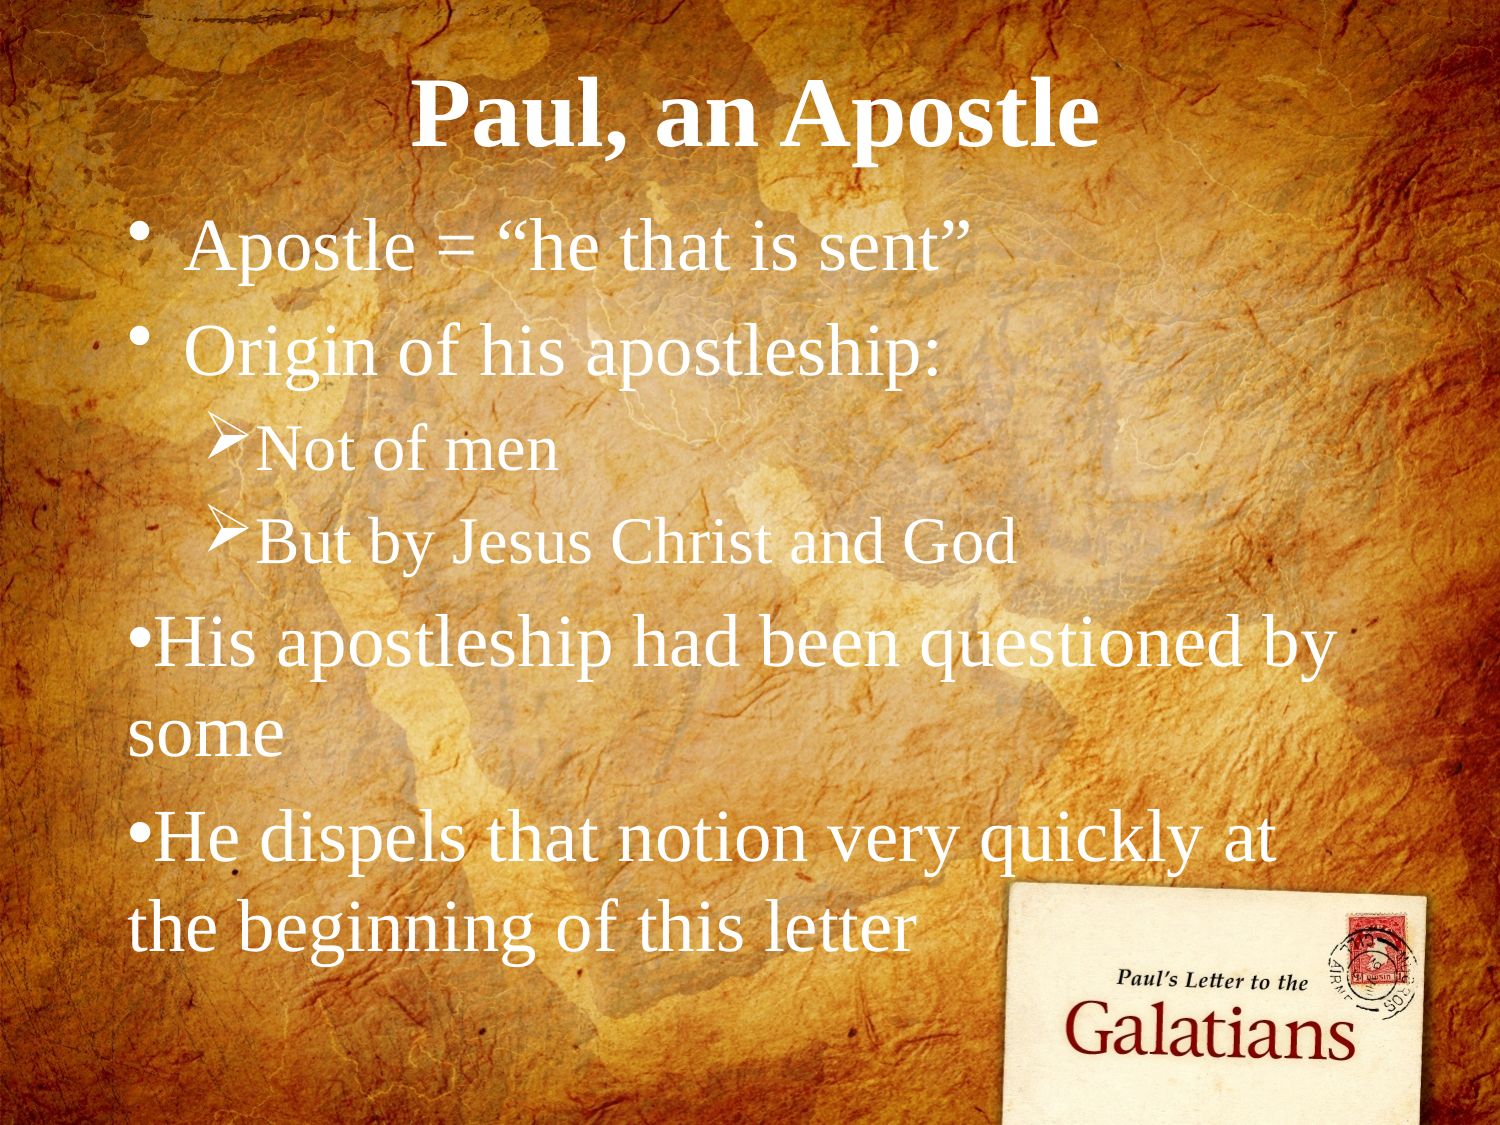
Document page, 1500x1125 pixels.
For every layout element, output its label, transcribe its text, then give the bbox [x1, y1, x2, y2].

list Apostle = “he that is sent” Origin of his apostleship: Not of men But by Jesus Christ and God His apostleship had been questioned by some He dispels that notion very quickly at the beginning of this letter [112, 187, 1388, 1063]
title Paul, an Apostle [49, 24, 1463, 188]
picture [0, 0, 1500, 1125]
